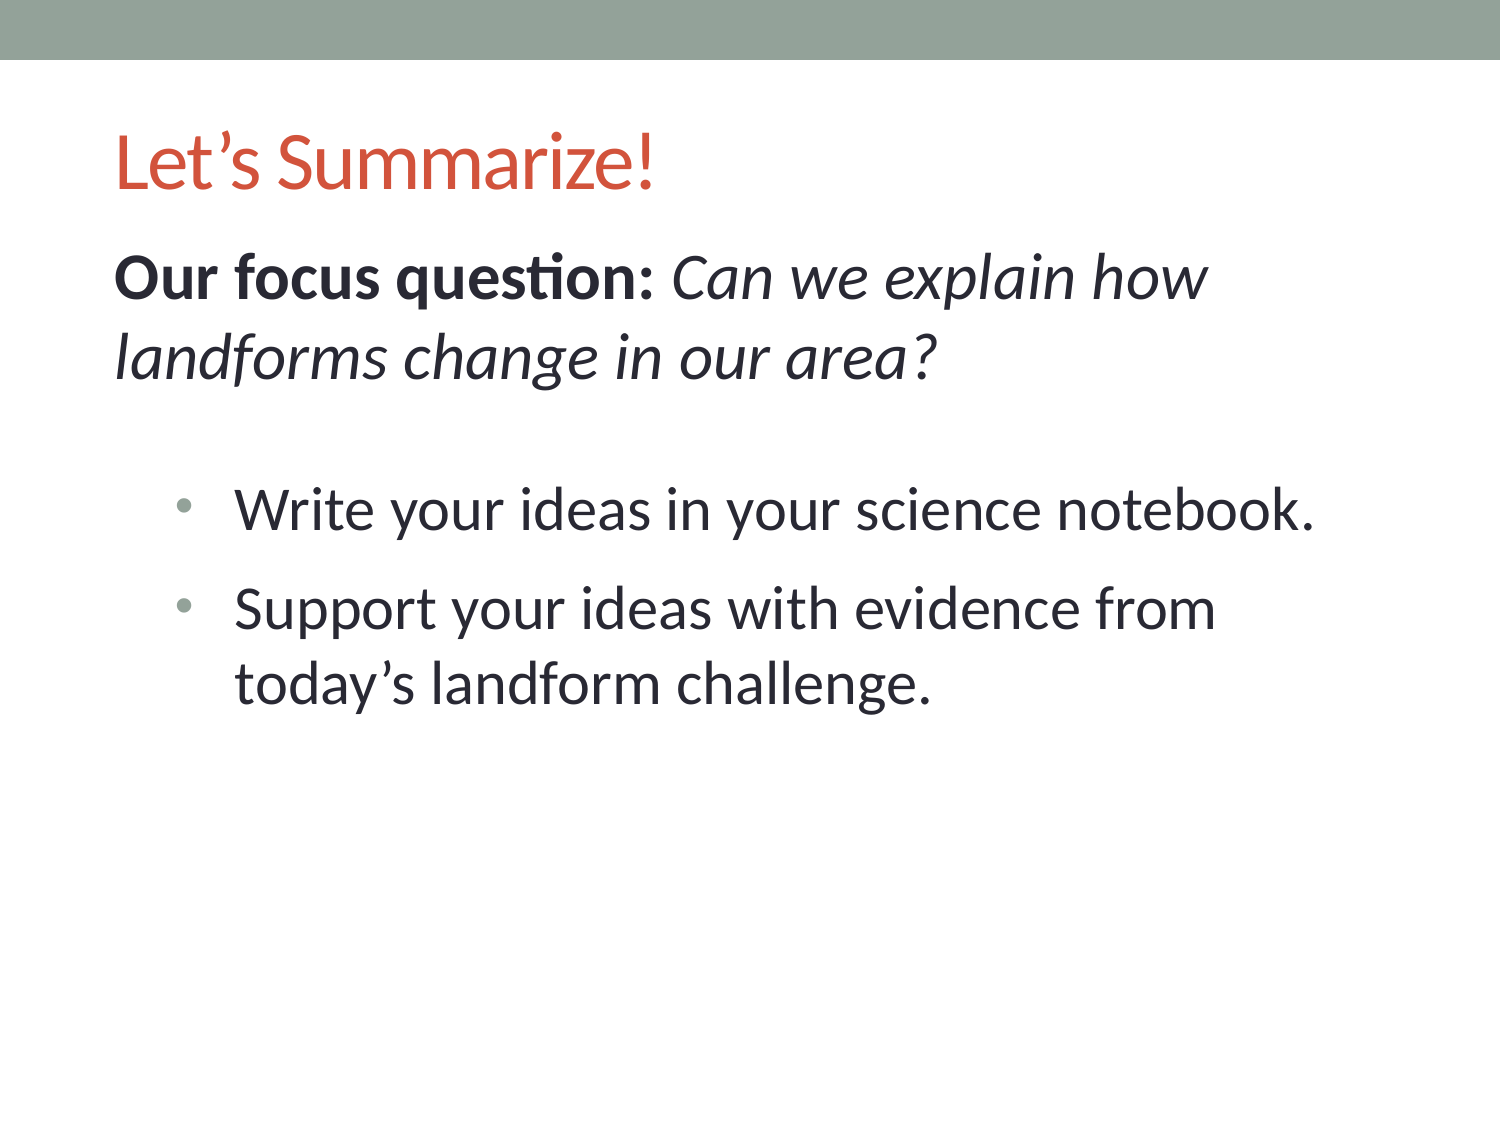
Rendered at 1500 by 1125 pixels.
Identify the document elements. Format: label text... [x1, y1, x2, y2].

list Our focus question: Can we explain how landforms change in our area? Write your ideas in your science notebook. Support your ideas with evidence from today’s landform challenge. [99, 224, 1413, 988]
title Let’s Summarize! [99, 75, 1413, 224]
